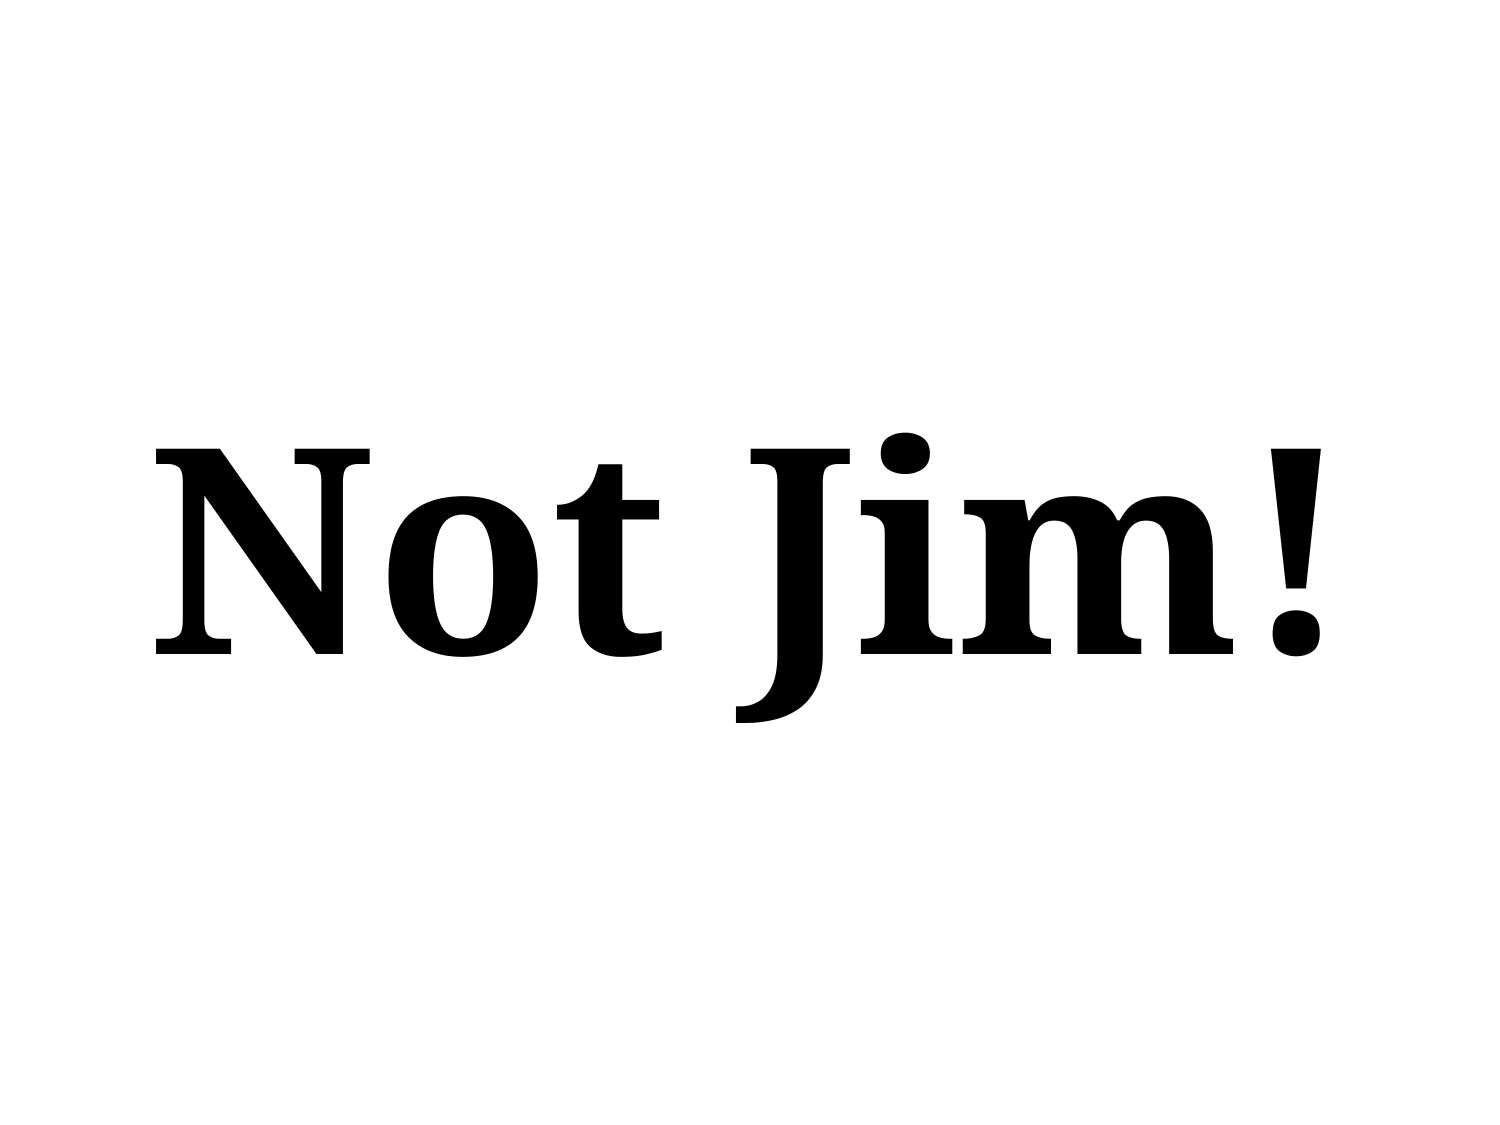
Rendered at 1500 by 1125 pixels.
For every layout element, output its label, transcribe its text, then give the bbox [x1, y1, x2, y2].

title Not Jim! [75, 45, 1425, 1035]
